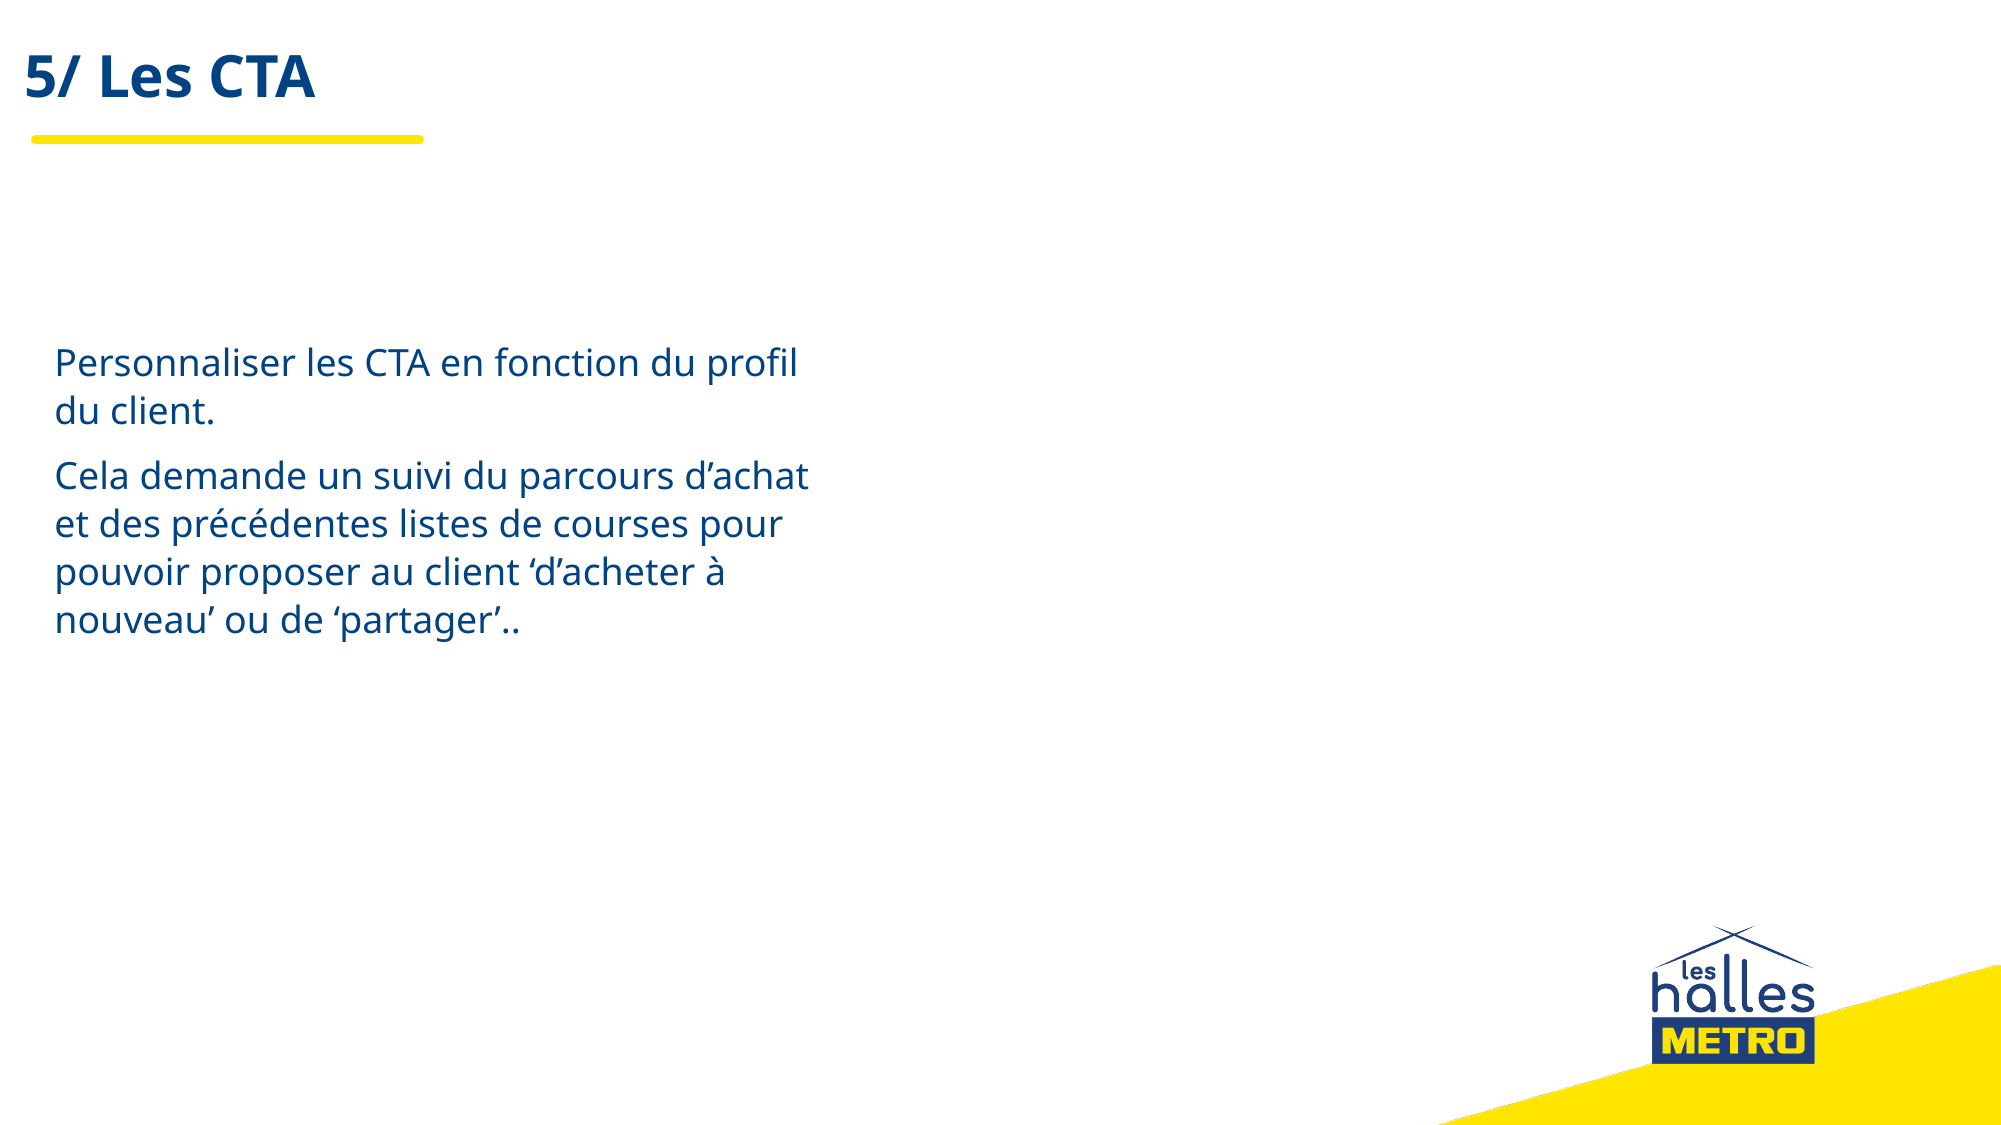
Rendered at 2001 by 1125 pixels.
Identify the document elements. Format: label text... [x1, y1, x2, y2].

text_box Personnaliser les CTA en fonction du profil du client. Cela demande un suivi du parcours d’achat et des précédentes listes de courses pour pouvoir proposer au client ‘d’acheter à nouveau’ ou de ‘partager’.. [39, 328, 830, 779]
picture [1414, 925, 2001, 1125]
text_box 5/ Les CTA [9, 31, 1371, 117]
